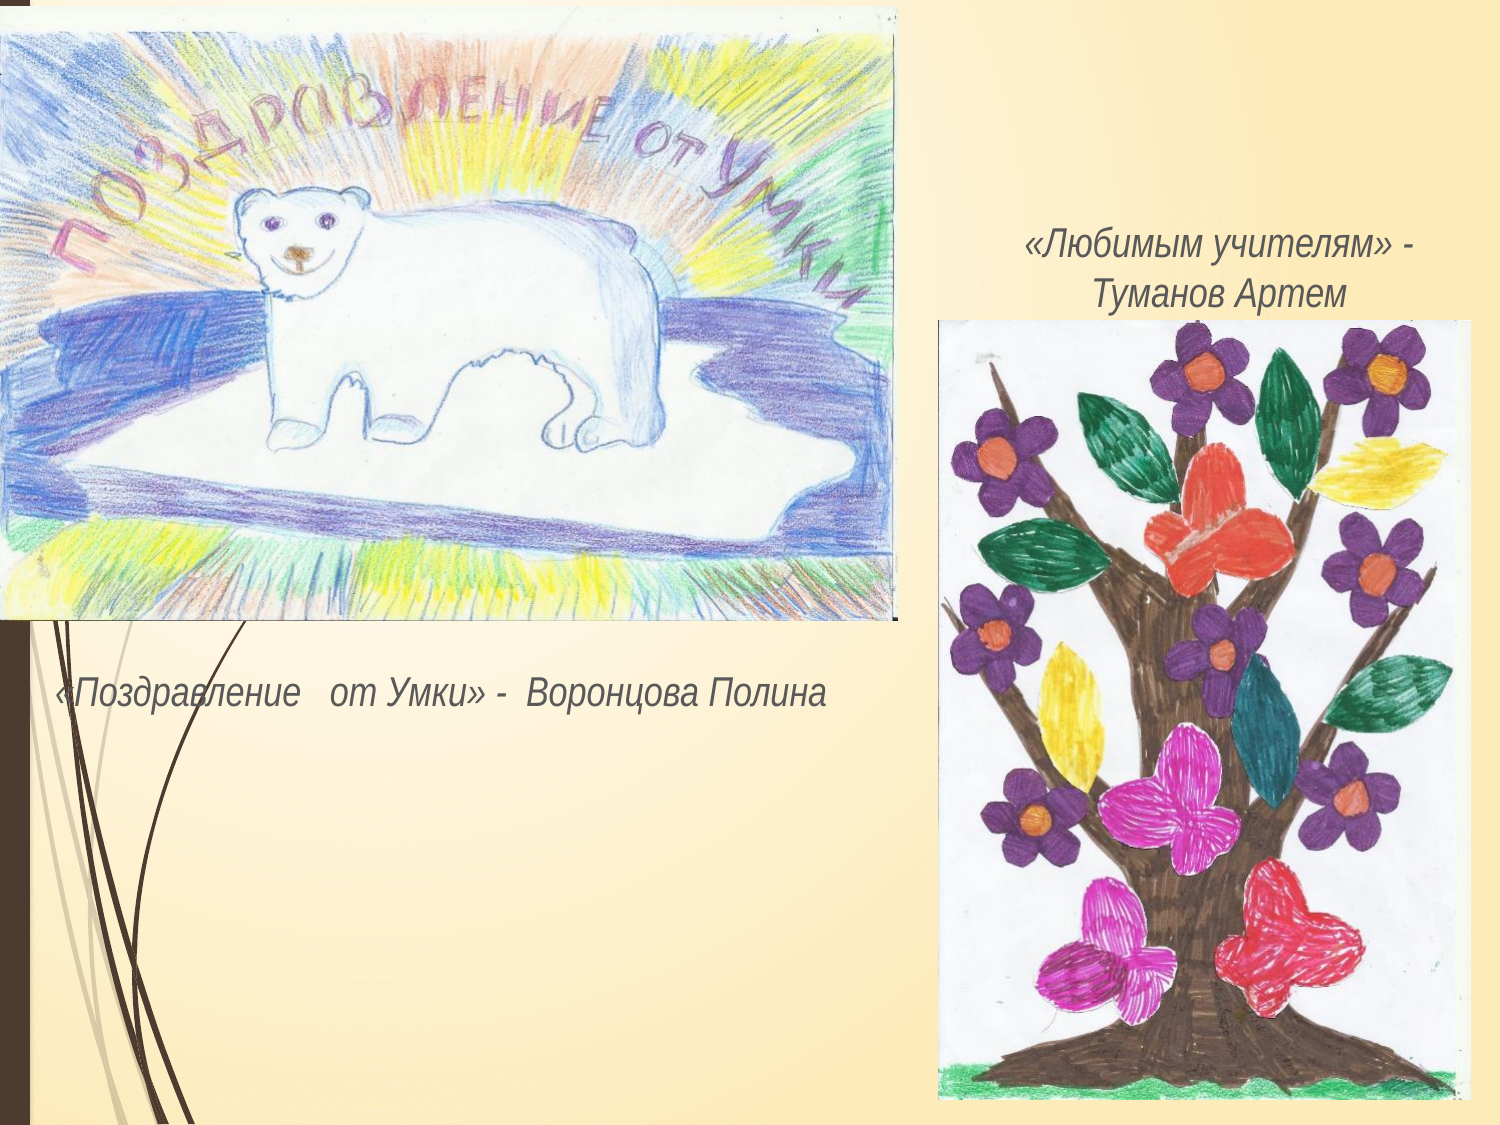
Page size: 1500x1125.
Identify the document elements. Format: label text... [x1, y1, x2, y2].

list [0, 5, 898, 621]
title «Поздравление от Умки» - Воронцова Полина [29, 656, 933, 764]
text_box «Любимым учителям» - Туманов Артем [1009, 208, 1500, 373]
picture [938, 320, 1471, 1101]
